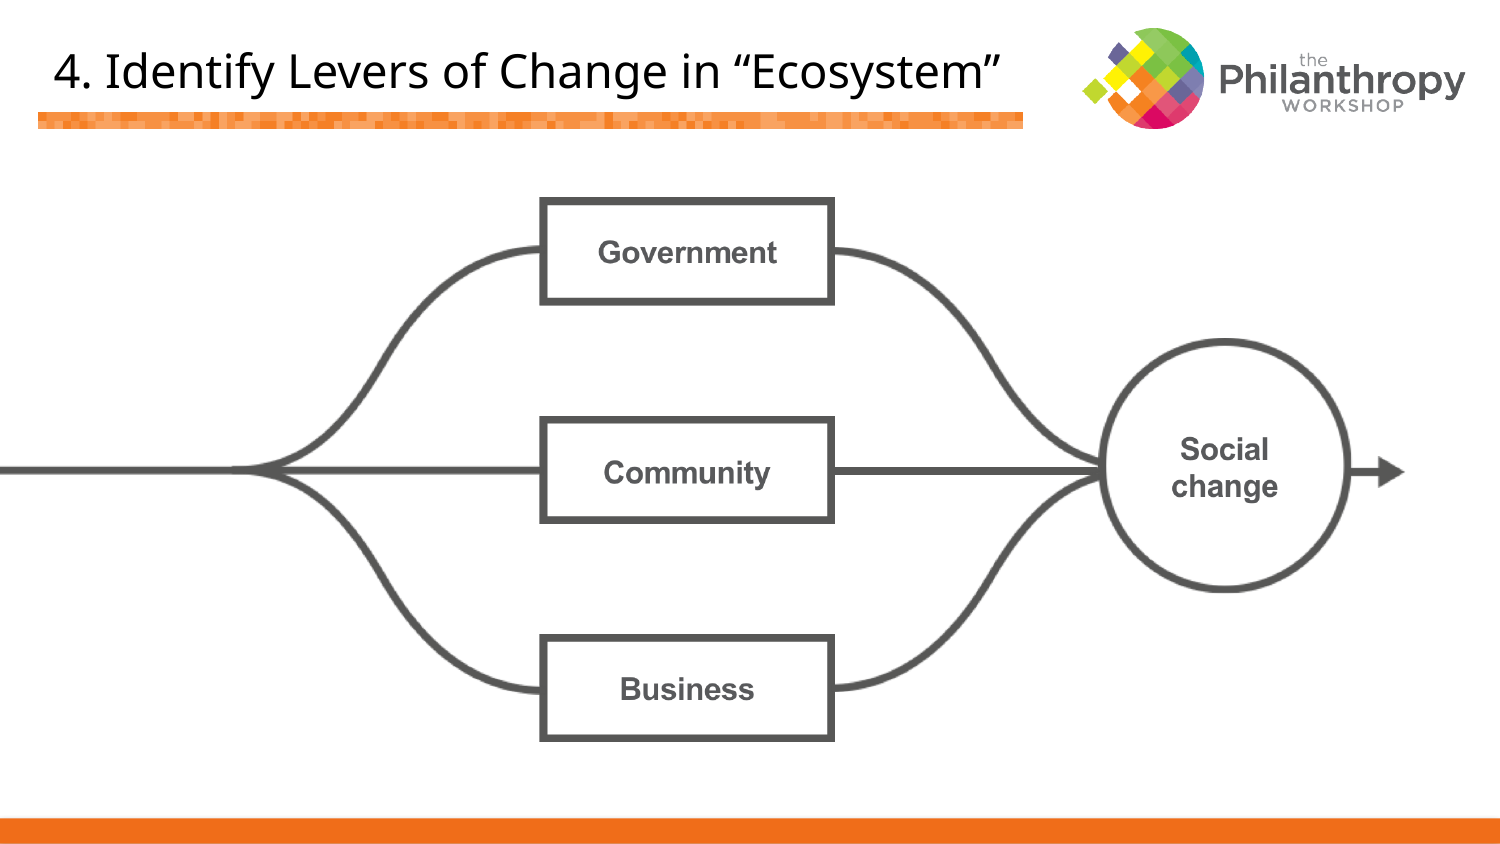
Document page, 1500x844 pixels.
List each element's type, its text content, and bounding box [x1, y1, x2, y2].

title 4. Identify Levers of Change in “Ecosystem” [38, 27, 1070, 112]
picture [1082, 28, 1466, 129]
picture [0, 196, 1406, 742]
picture [38, 112, 1023, 129]
